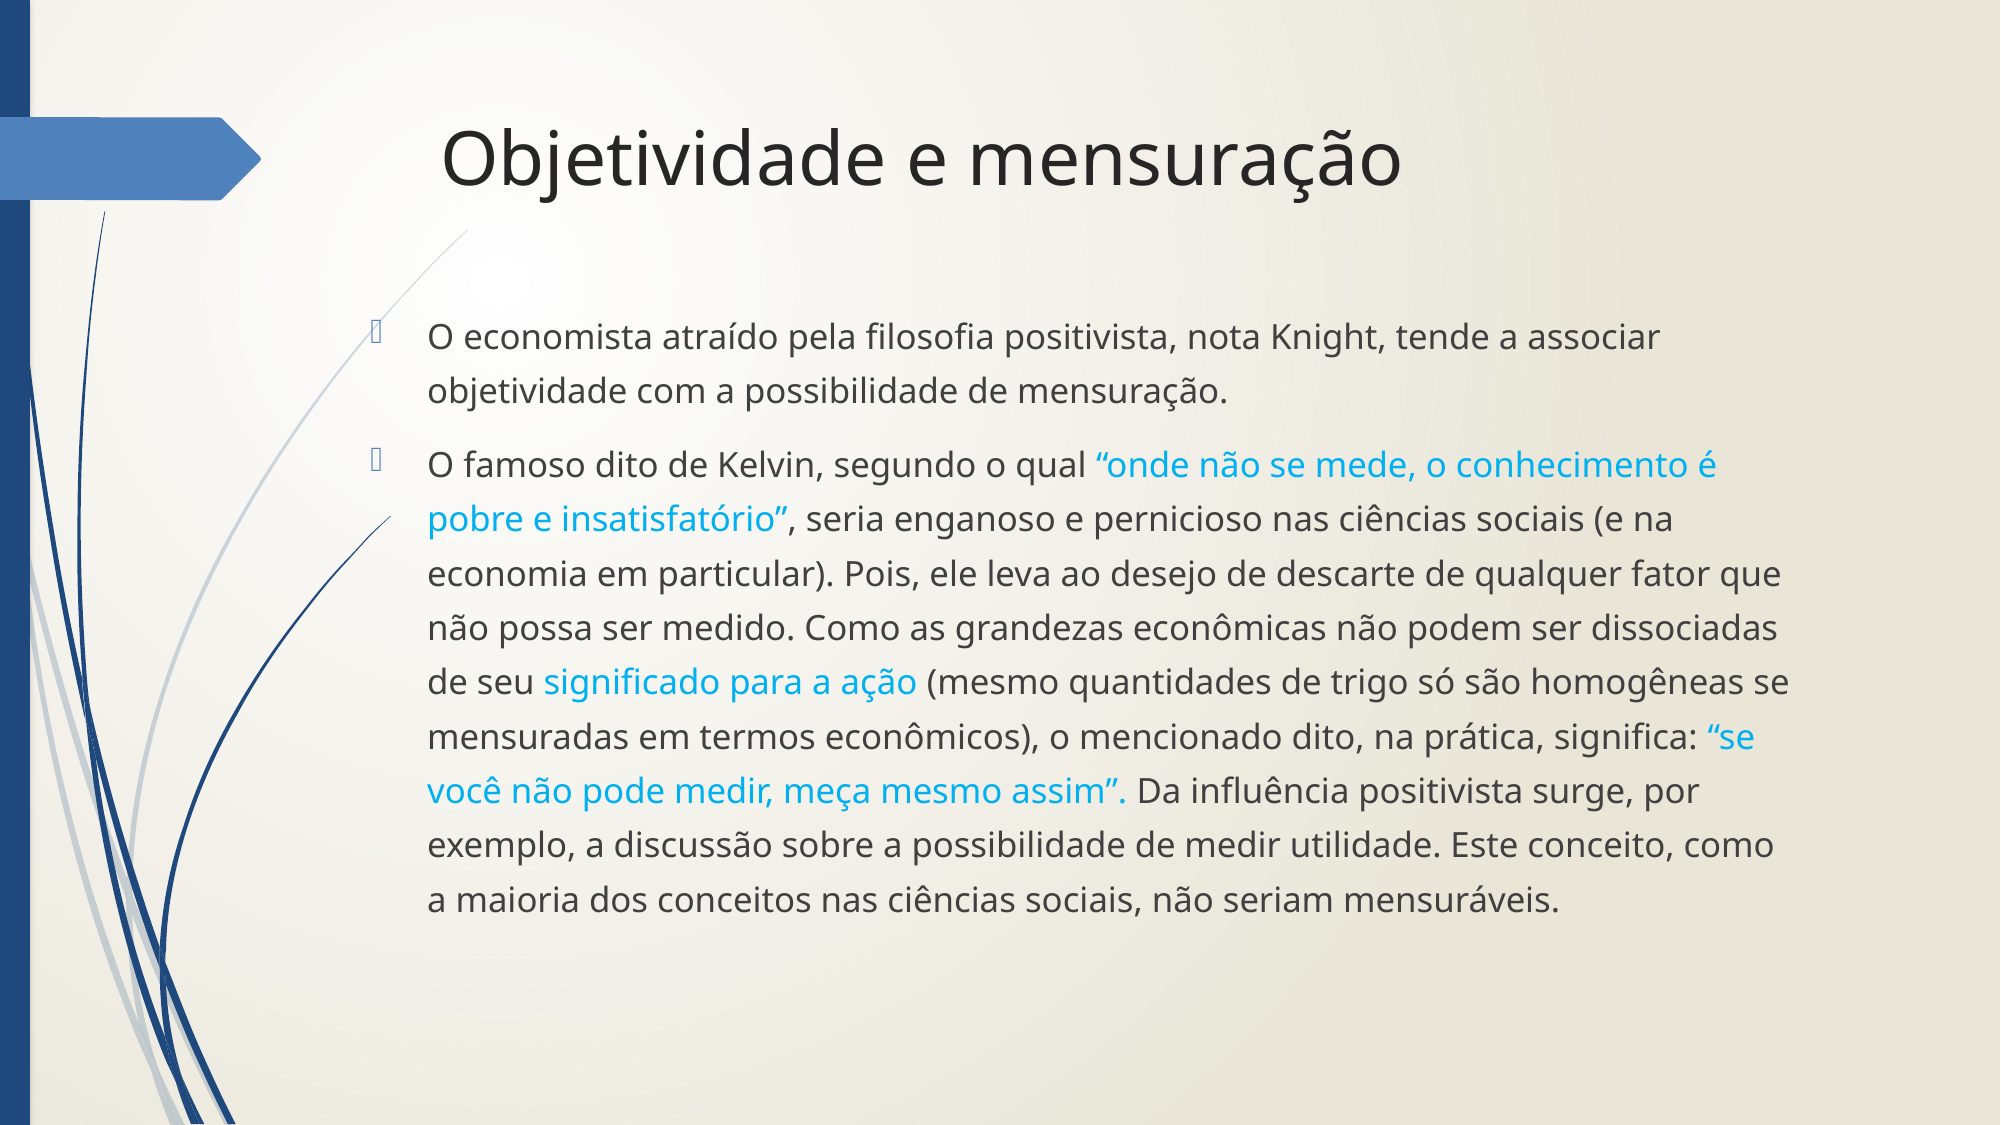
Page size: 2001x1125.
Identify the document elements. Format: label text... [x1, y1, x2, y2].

list O economista atraído pela filosofia positivista, nota Knight, tende a associar objetividade com a possibilidade de mensuração. O famoso dito de Kelvin, segundo o qual “onde não se mede, o conhecimento é pobre e insatisfatório”, seria enganoso e pernicioso nas ciências sociais (e na economia em particular). Pois, ele leva ao desejo de descarte de qualquer fator que não possa ser medido. Como as grandezas econômicas não podem ser dissociadas de seu significado para a ação (mesmo quantidades de trigo só são homogêneas se mensuradas em termos econômicos), o mencionado dito, na prática, significa: “se você não pode medir, meça mesmo assim”. Da influência positivista surge, por exemplo, a discussão sobre a possibilidade de medir utilidade. Este conceito, como a maioria dos conceitos nas ciências sociais, não seriam mensuráveis. [355, 294, 1818, 970]
title Objetividade e mensuração [425, 102, 1888, 313]
